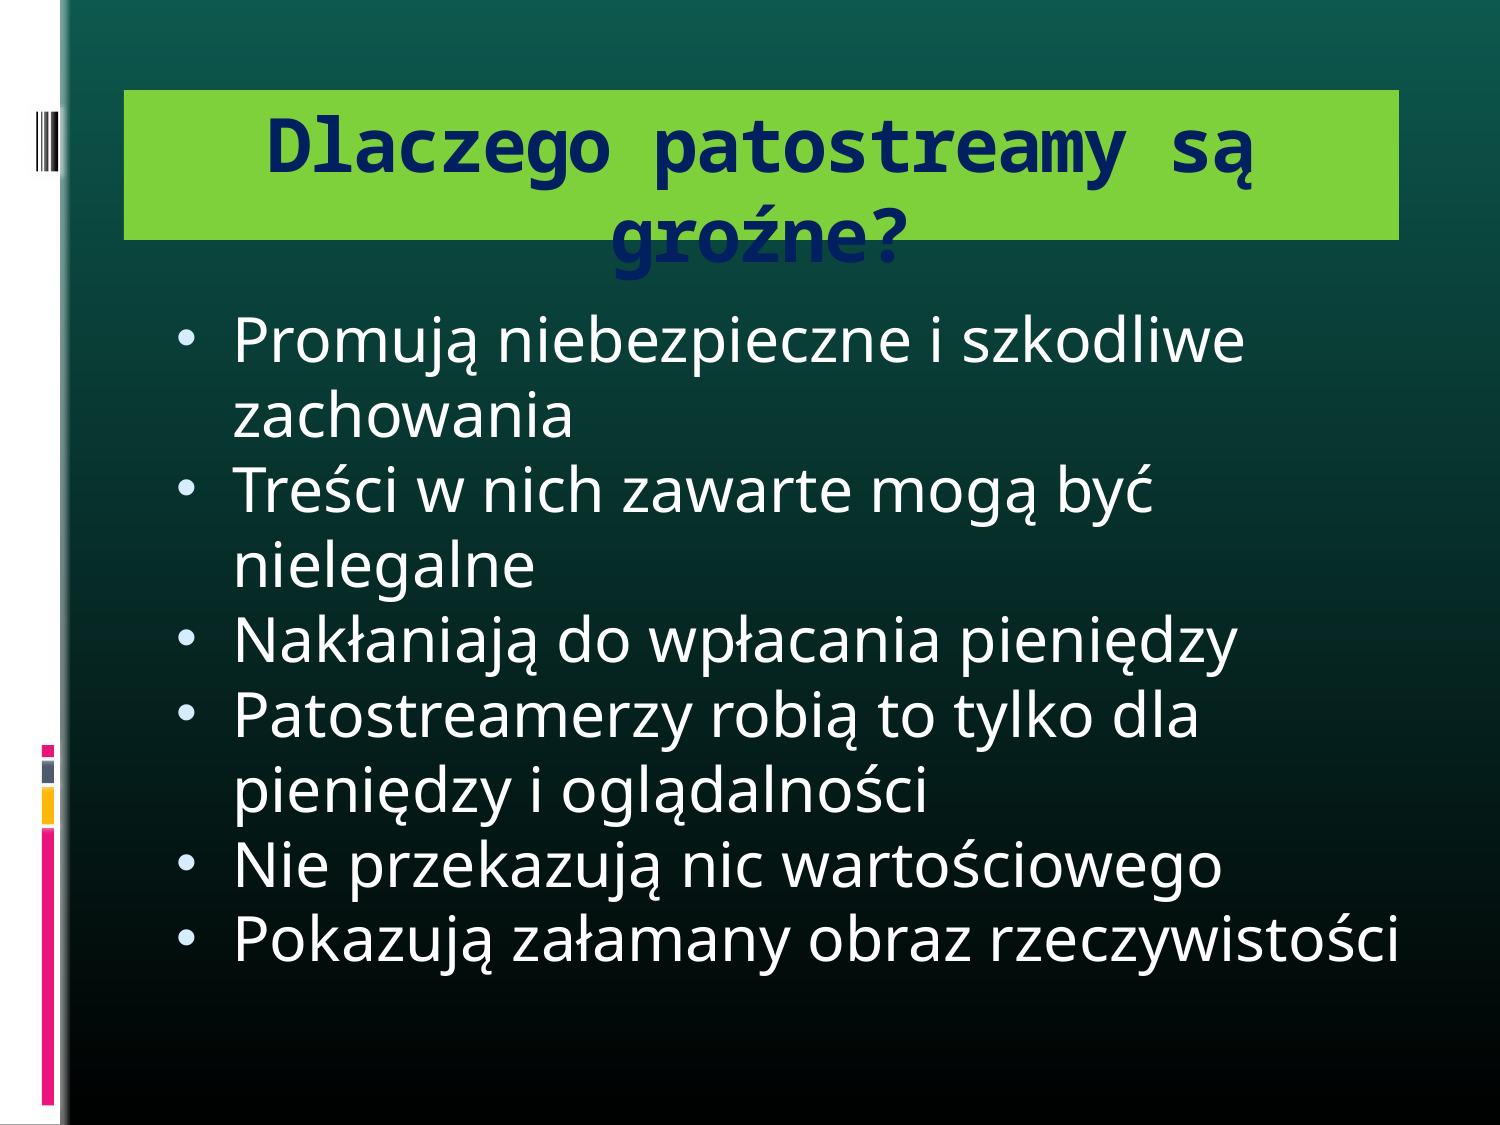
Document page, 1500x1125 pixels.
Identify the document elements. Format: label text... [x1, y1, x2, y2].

title Dlaczego patostreamy są groźne? [123, 90, 1399, 240]
list Promują niebezpieczne i szkodliwe zachowania Treści w nich zawarte mogą być nielegalne Nakłaniają do wpłacania pieniędzy Patostreamerzy robią to tylko dla pieniędzy i oglądalności Nie przekazują nic wartościowego Pokazują załamany obraz rzeczywistości [150, 292, 1425, 1043]
